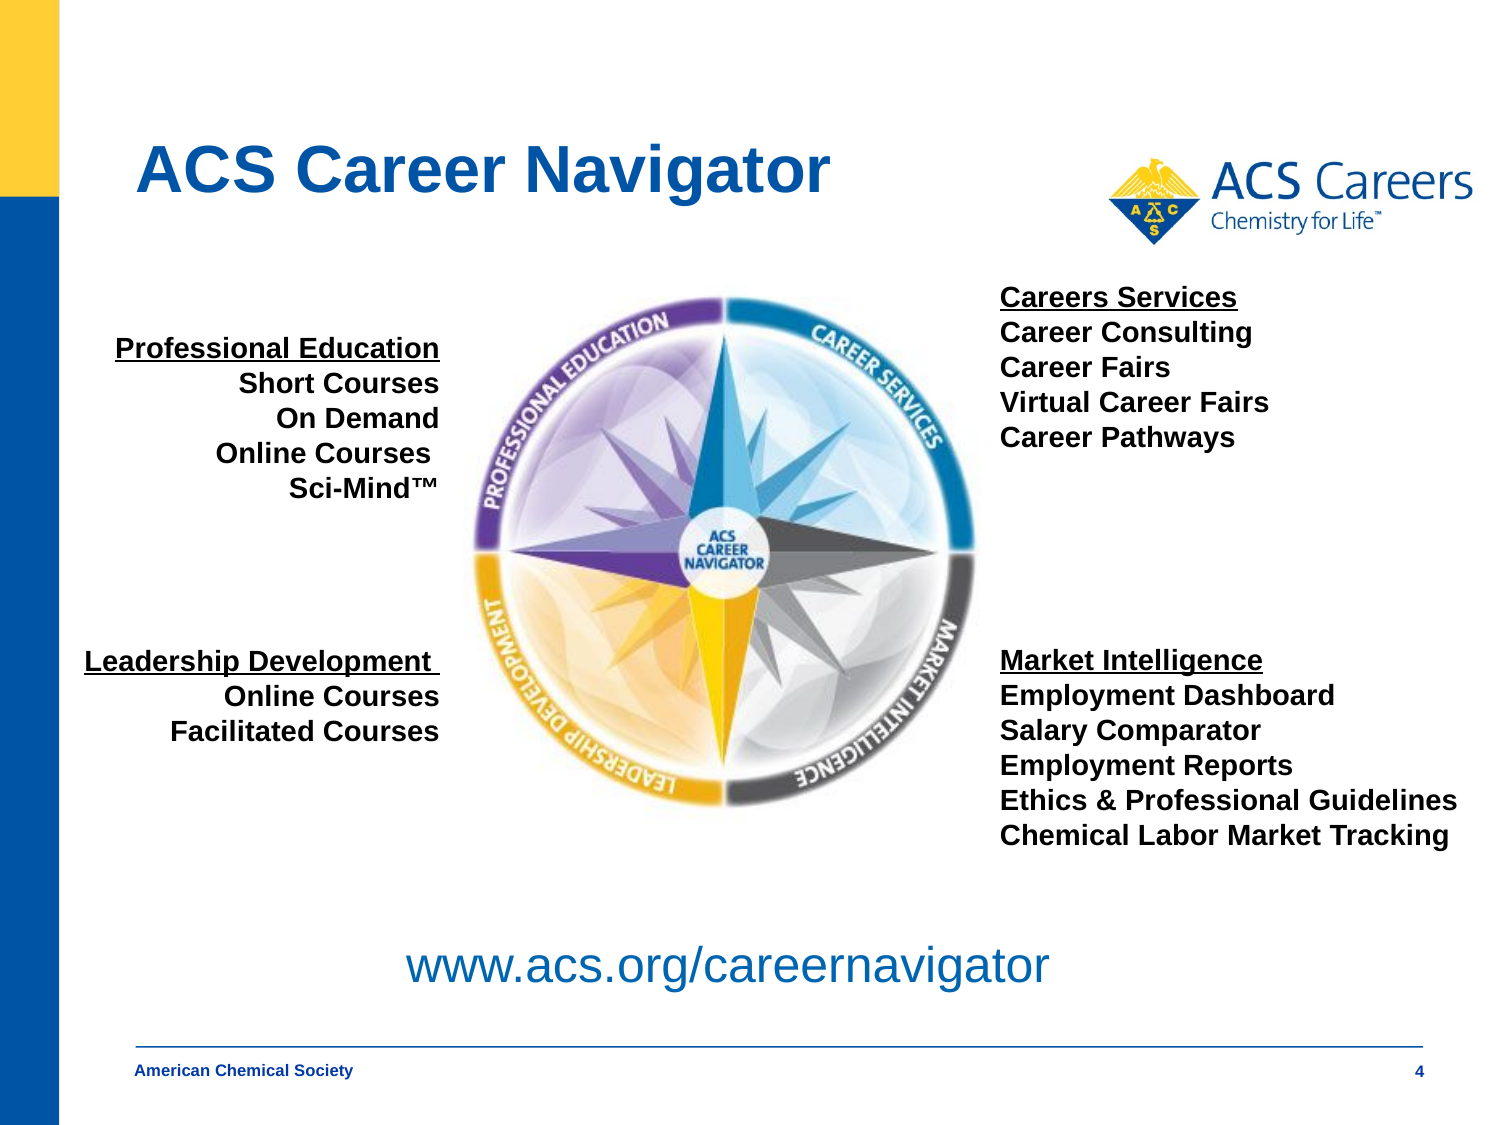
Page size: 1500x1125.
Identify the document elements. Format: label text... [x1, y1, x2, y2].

text_box Market Intelligence Employment Dashboard Salary Comparator Employment Reports Ethics & Professional Guidelines Chemical Labor Market Tracking [1029, 641, 1466, 852]
picture [412, 219, 1025, 888]
text_box www.acs.org/careernavigator [391, 924, 1066, 1000]
text_box Professional Education Short Courses On Demand Online Courses Sci-Mind™ [76, 329, 407, 505]
text_box Careers Services Career Consulting Career Fairs Virtual Career Fairs Career Pathways [1029, 278, 1416, 453]
picture [1087, 137, 1500, 260]
slide_number 4 [1133, 1060, 1425, 1109]
title ACS Career Navigator [135, 52, 1057, 208]
text_box Leadership Development Online Courses Facilitated Courses [0, 642, 407, 748]
footer American Chemical Society [133, 1059, 610, 1107]
